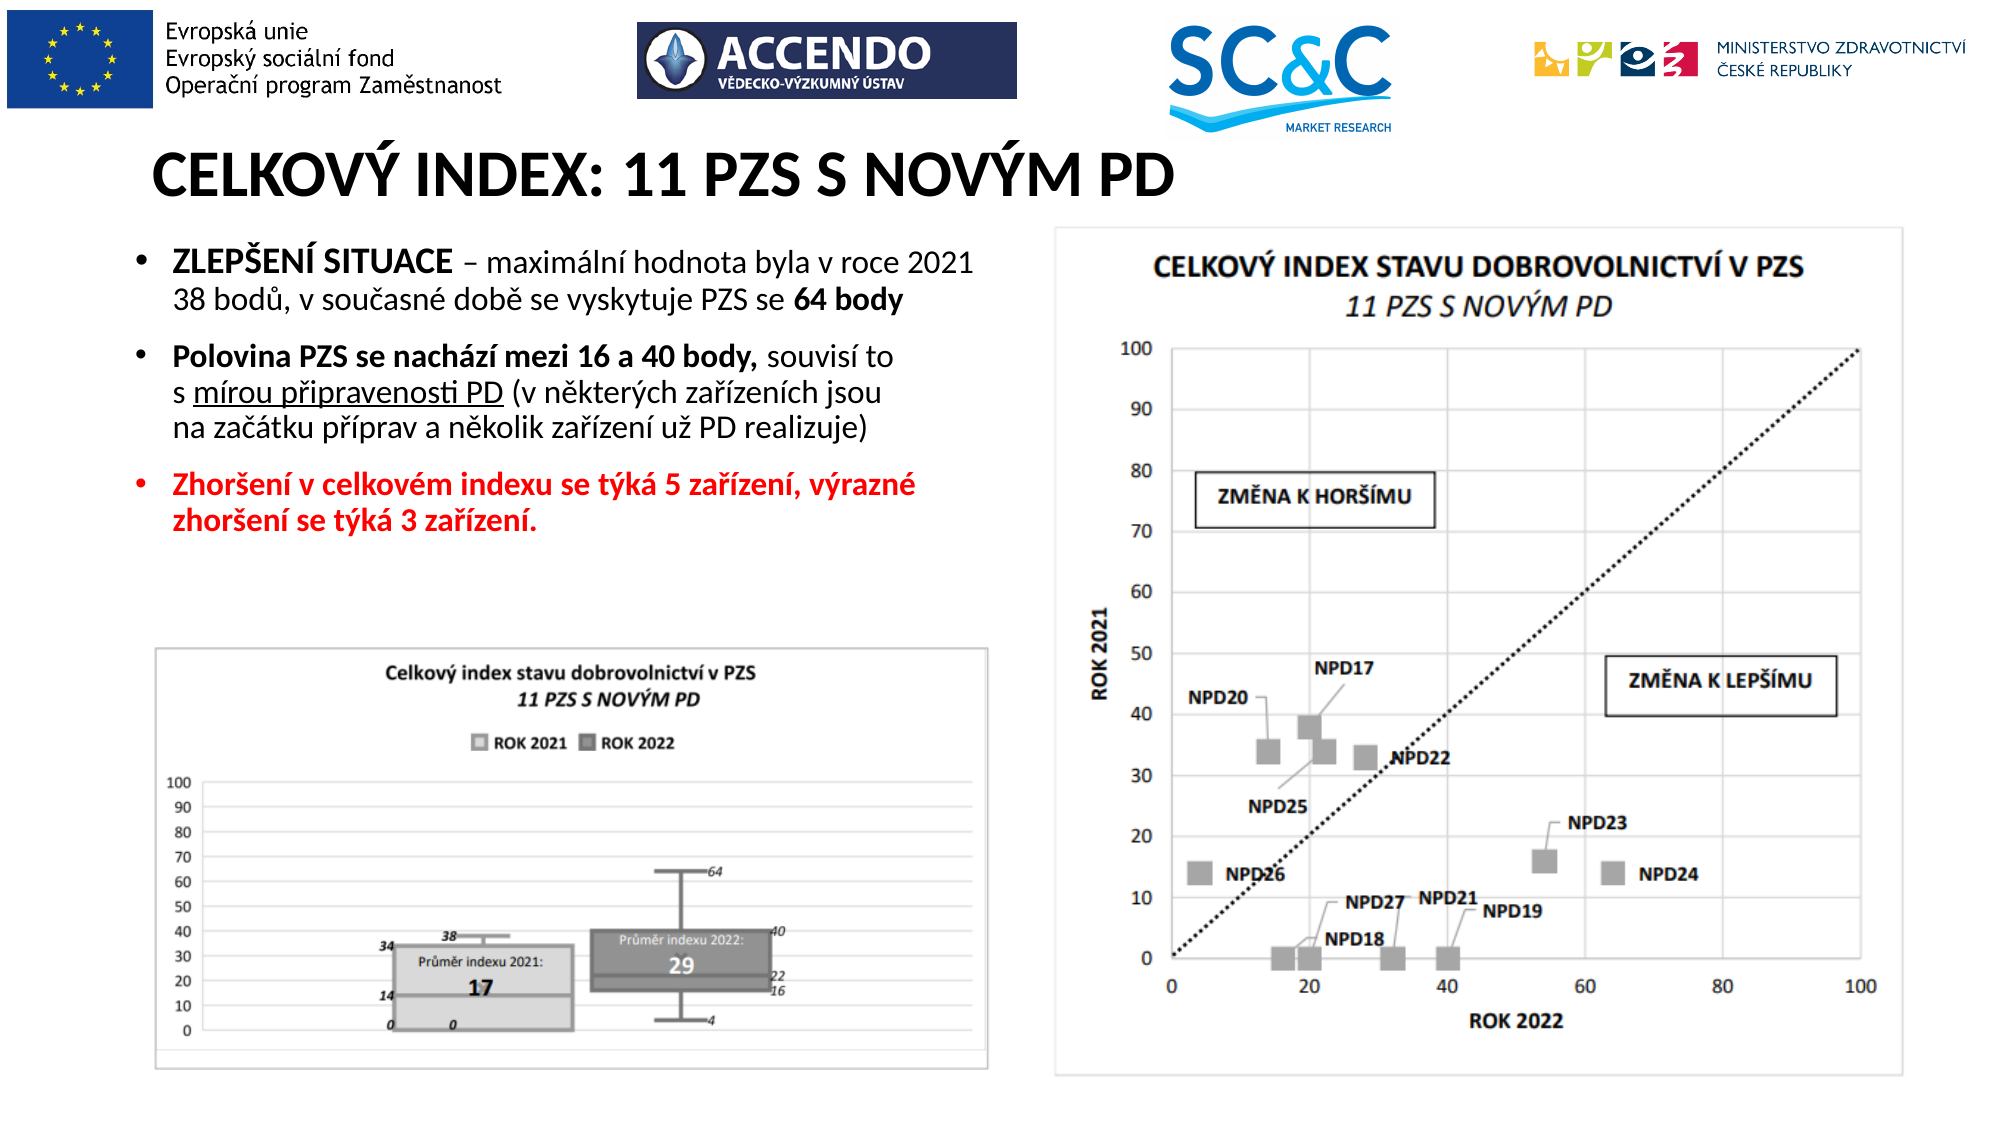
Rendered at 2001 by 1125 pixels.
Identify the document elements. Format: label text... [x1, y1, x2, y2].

picture [1500, 7, 1999, 111]
title CELKOVÝ INDEX: 11 PZS S NOVÝM PD [137, 66, 1863, 284]
picture [637, 22, 1017, 66]
picture [137, 639, 1006, 1087]
picture [1165, 16, 1399, 66]
picture [4, 7, 502, 111]
picture [1040, 222, 1920, 1087]
list ZLEPŠENÍ SITUACE – maximální hodnota byla v roce 2021 38 bodů, v současné době se vyskytuje PZS se 64 body Polovina PZS se nachází mezi 16 a 40 body, souvisí to s mírou připravenosti PD (v některých zařízeních jsou na začátku příprav a několik zařízení už PD realizuje) Zhoršení v celkovém indexu se týká 5 zařízení, výrazné zhoršení se týká 3 zařízení. [120, 233, 1024, 738]
